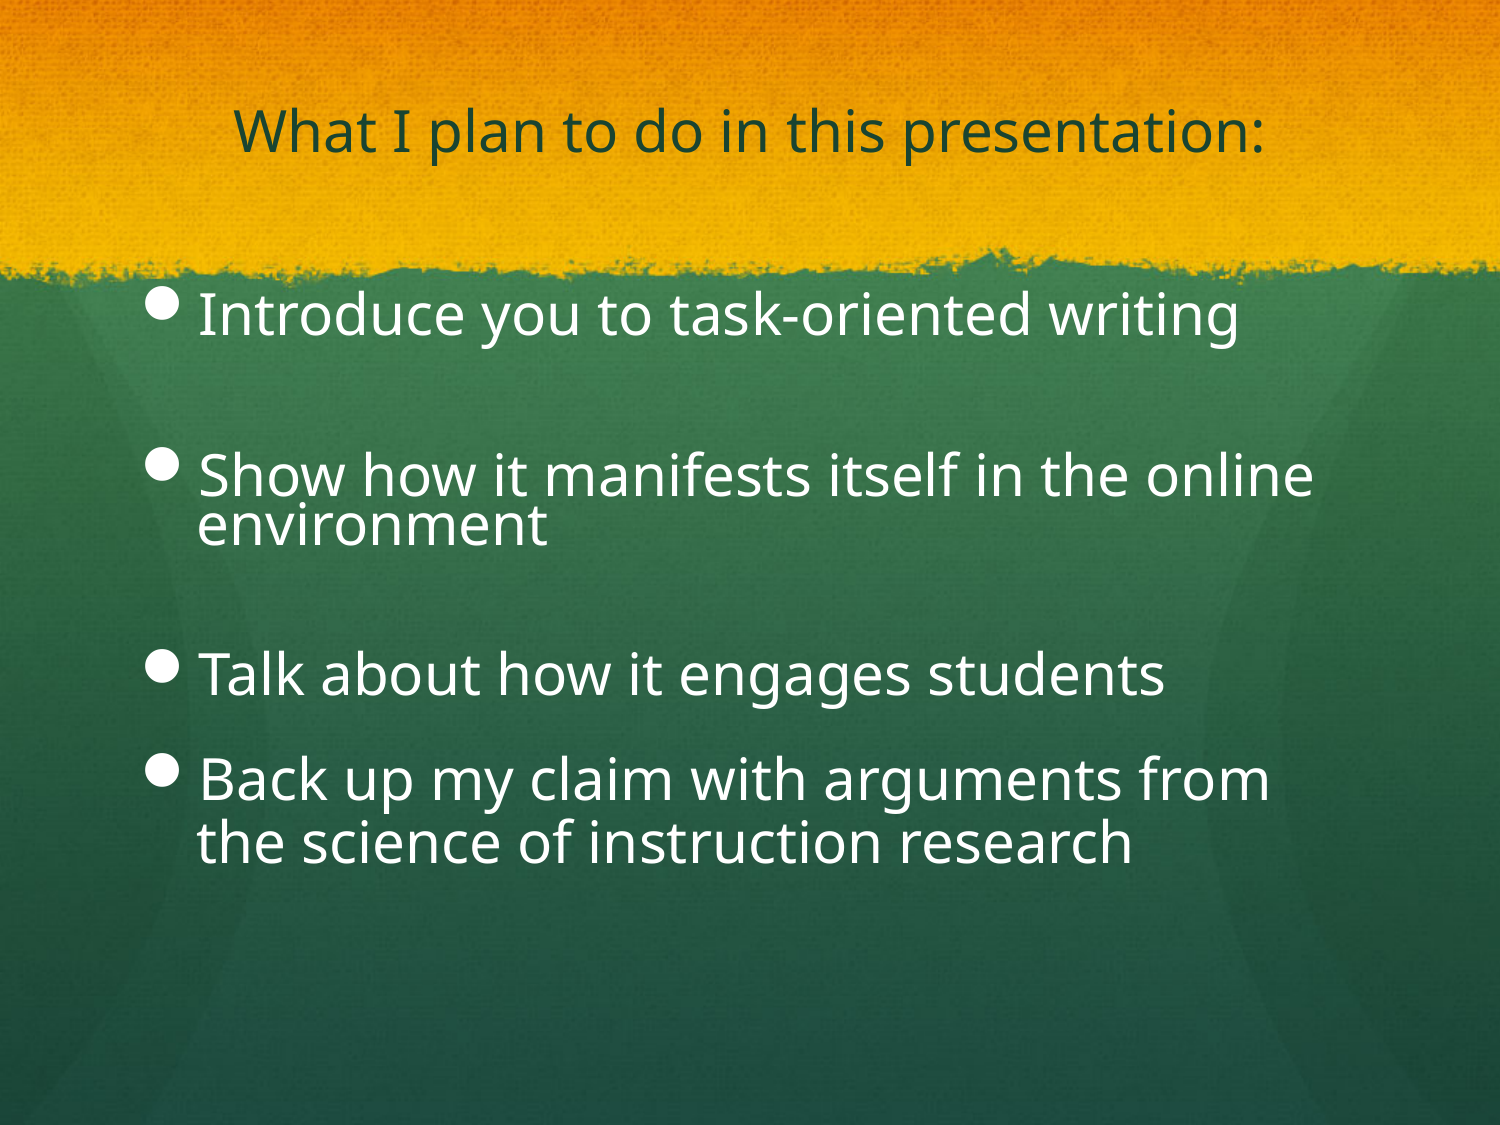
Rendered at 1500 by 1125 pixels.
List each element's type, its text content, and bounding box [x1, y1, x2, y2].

picture [0, 0, 1500, 1125]
list Introduce you to task-oriented writing Show how it manifests itself in the online environment Talk about how it engages students Back up my claim with arguments from the science of instruction research [125, 289, 1375, 1026]
title What I plan to do in this presentation: [125, 13, 1375, 246]
